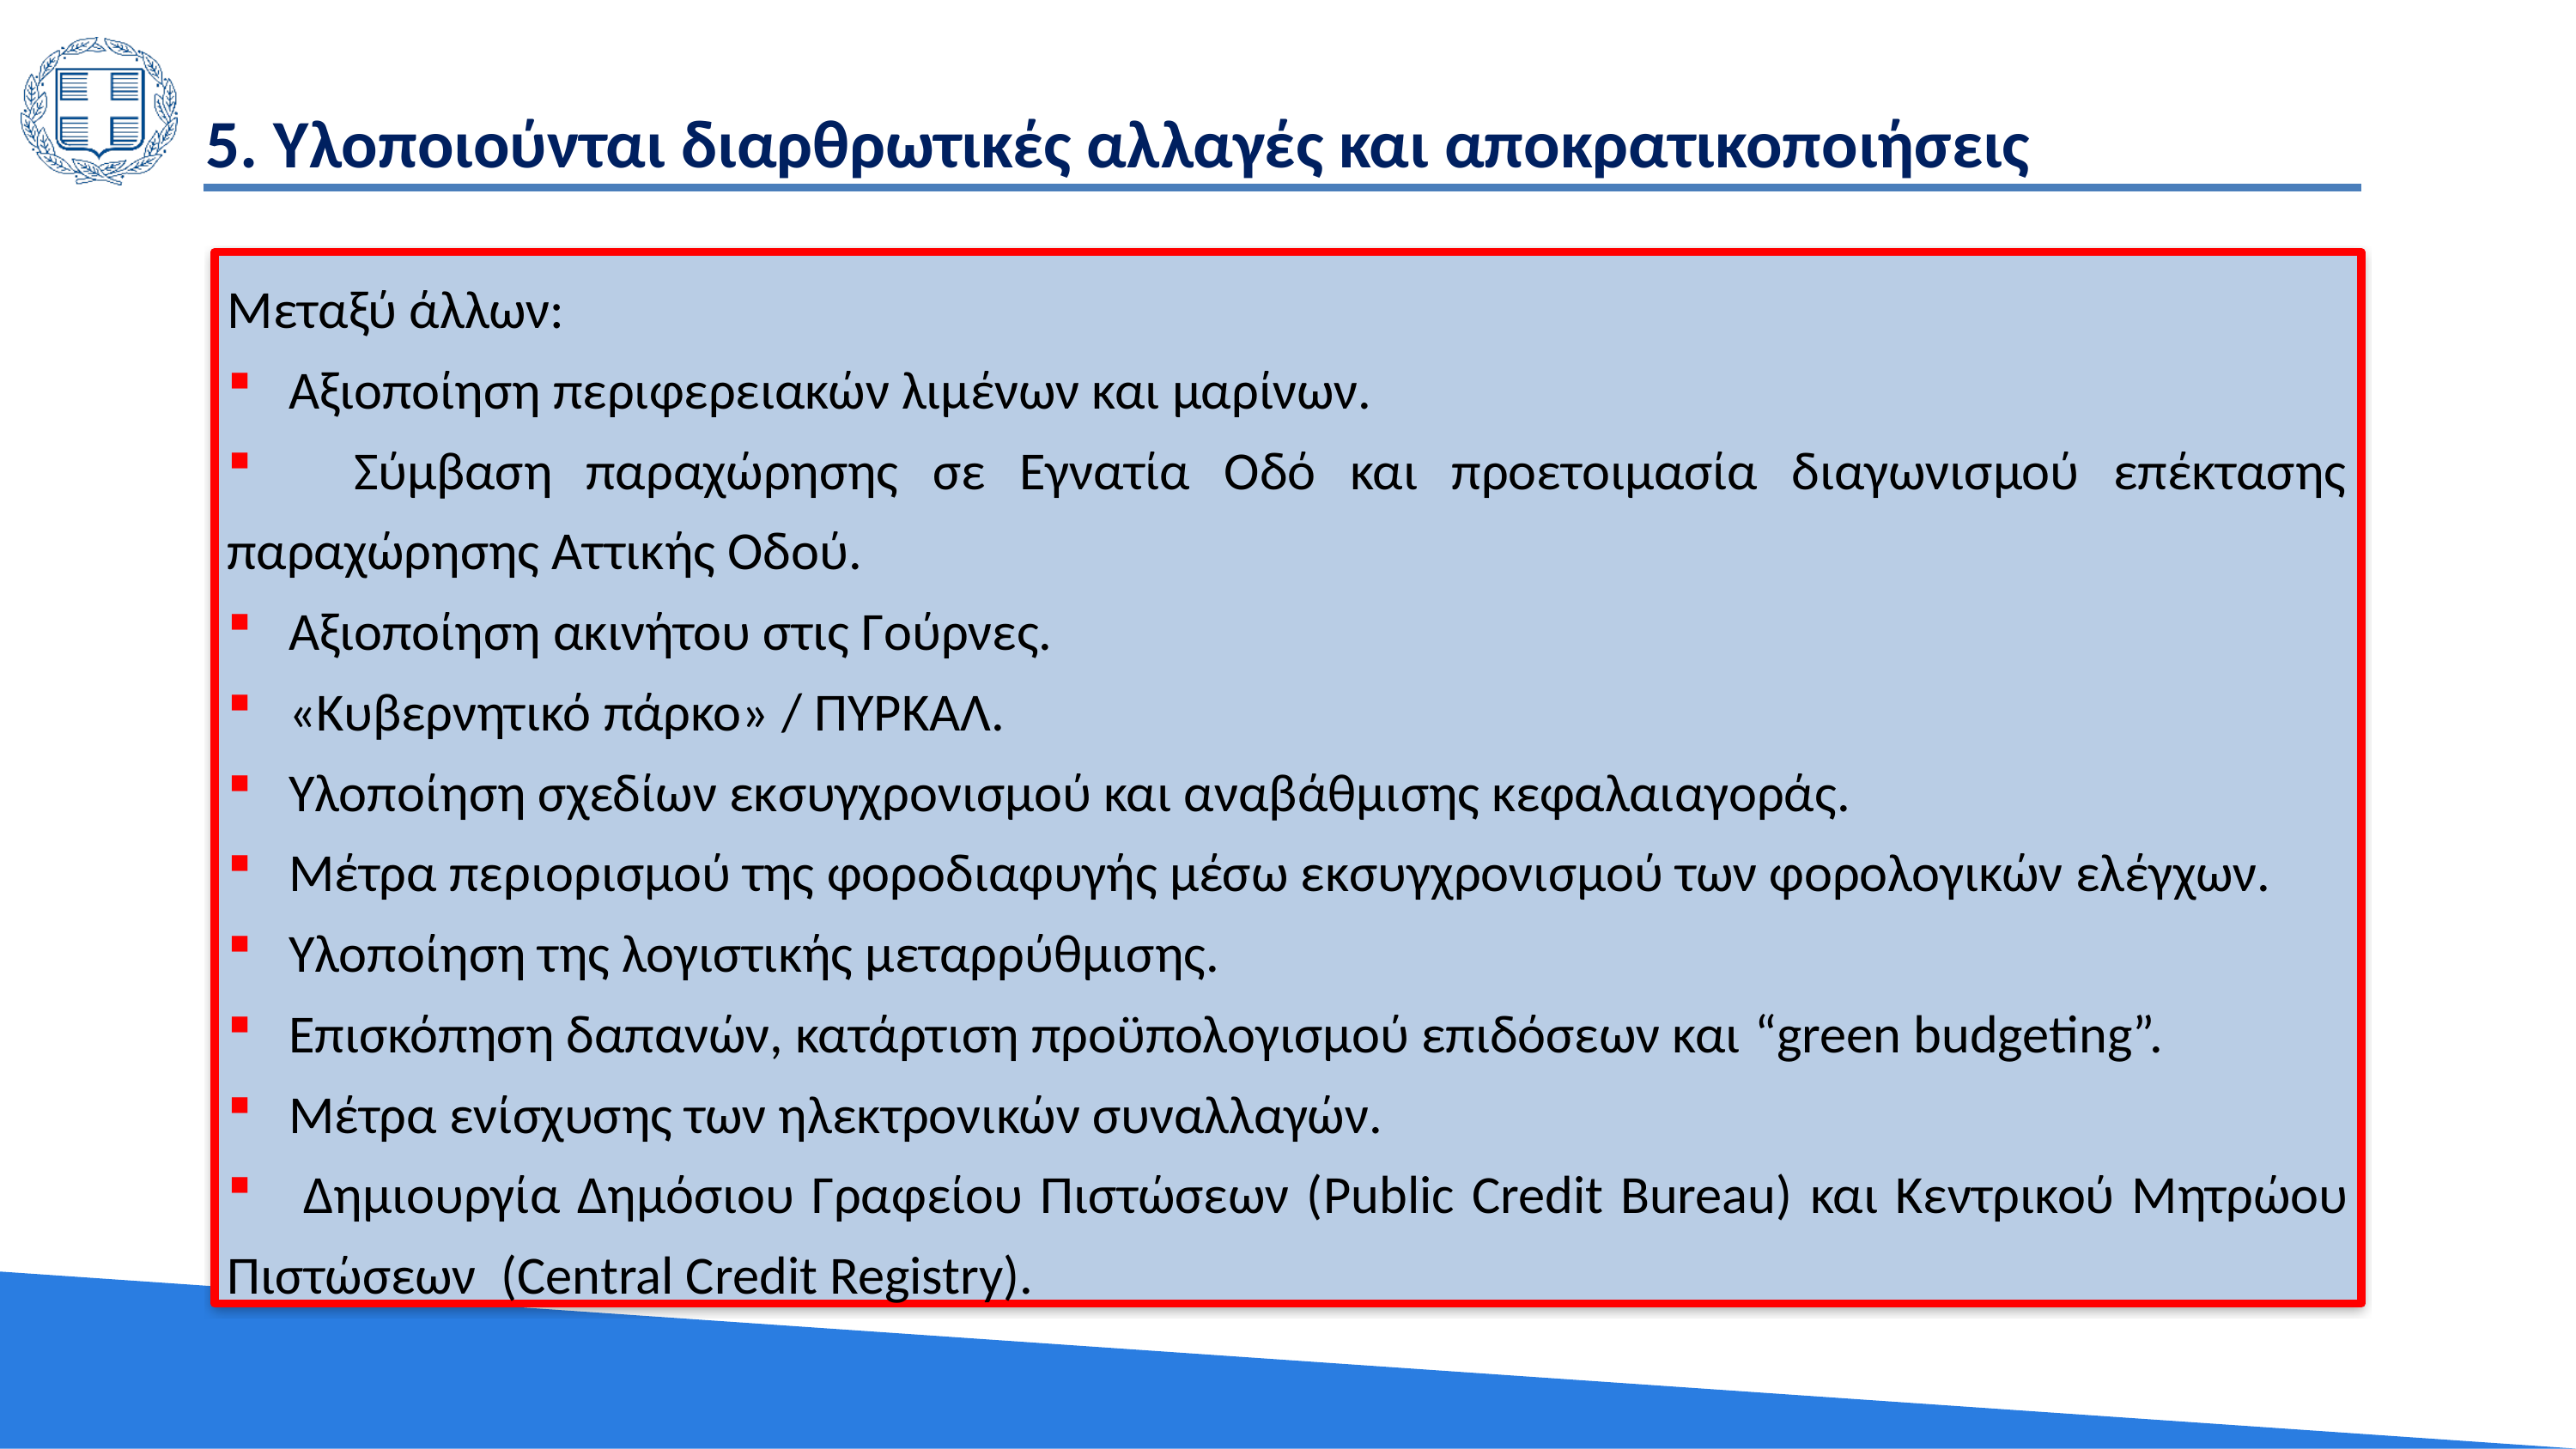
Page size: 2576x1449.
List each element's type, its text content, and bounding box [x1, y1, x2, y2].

text_box Μεταξύ άλλων: Αξιοποίηση περιφερειακών λιμένων και μαρίνων. Σύμβαση παραχώρησης σε Εγνατία Οδό και προετοιμασία διαγωνισμού επέκτασης παραχώρησης Αττικής Οδού. Αξιοποίηση ακινήτου στις Γούρνες. «Κυβερνητικό πάρκο» / ΠΥΡΚΑΛ. Υλοποίηση σχεδίων εκσυγχρονισμού και αναβάθμισης κεφαλαιαγοράς. Μέτρα περιορισμού της φοροδιαφυγής μέσω εκσυγχρονισμού των φορολογικών ελέγχων. Υλοποίηση της λογιστικής μεταρρύθμισης. Επισκόπηση δαπανών, κατάρτιση προϋπολογισμού επιδόσεων και “green budgeting”. Μέτρα ενίσχυσης των ηλεκτρονικών συναλλαγών. Δημιουργία Δημόσιου Γραφείου Πιστώσεων (Public Credit Bureau) και Κεντρικού Μητρώου Πιστώσεων (Central Credit Registry). [214, 252, 2361, 1304]
text_box 5. Υλοποιούνται διαρθρωτικές αλλαγές και αποκρατικοποιήσεις [193, 80, 2297, 201]
text_box [0, 1271, 2576, 1449]
picture [21, 37, 178, 185]
